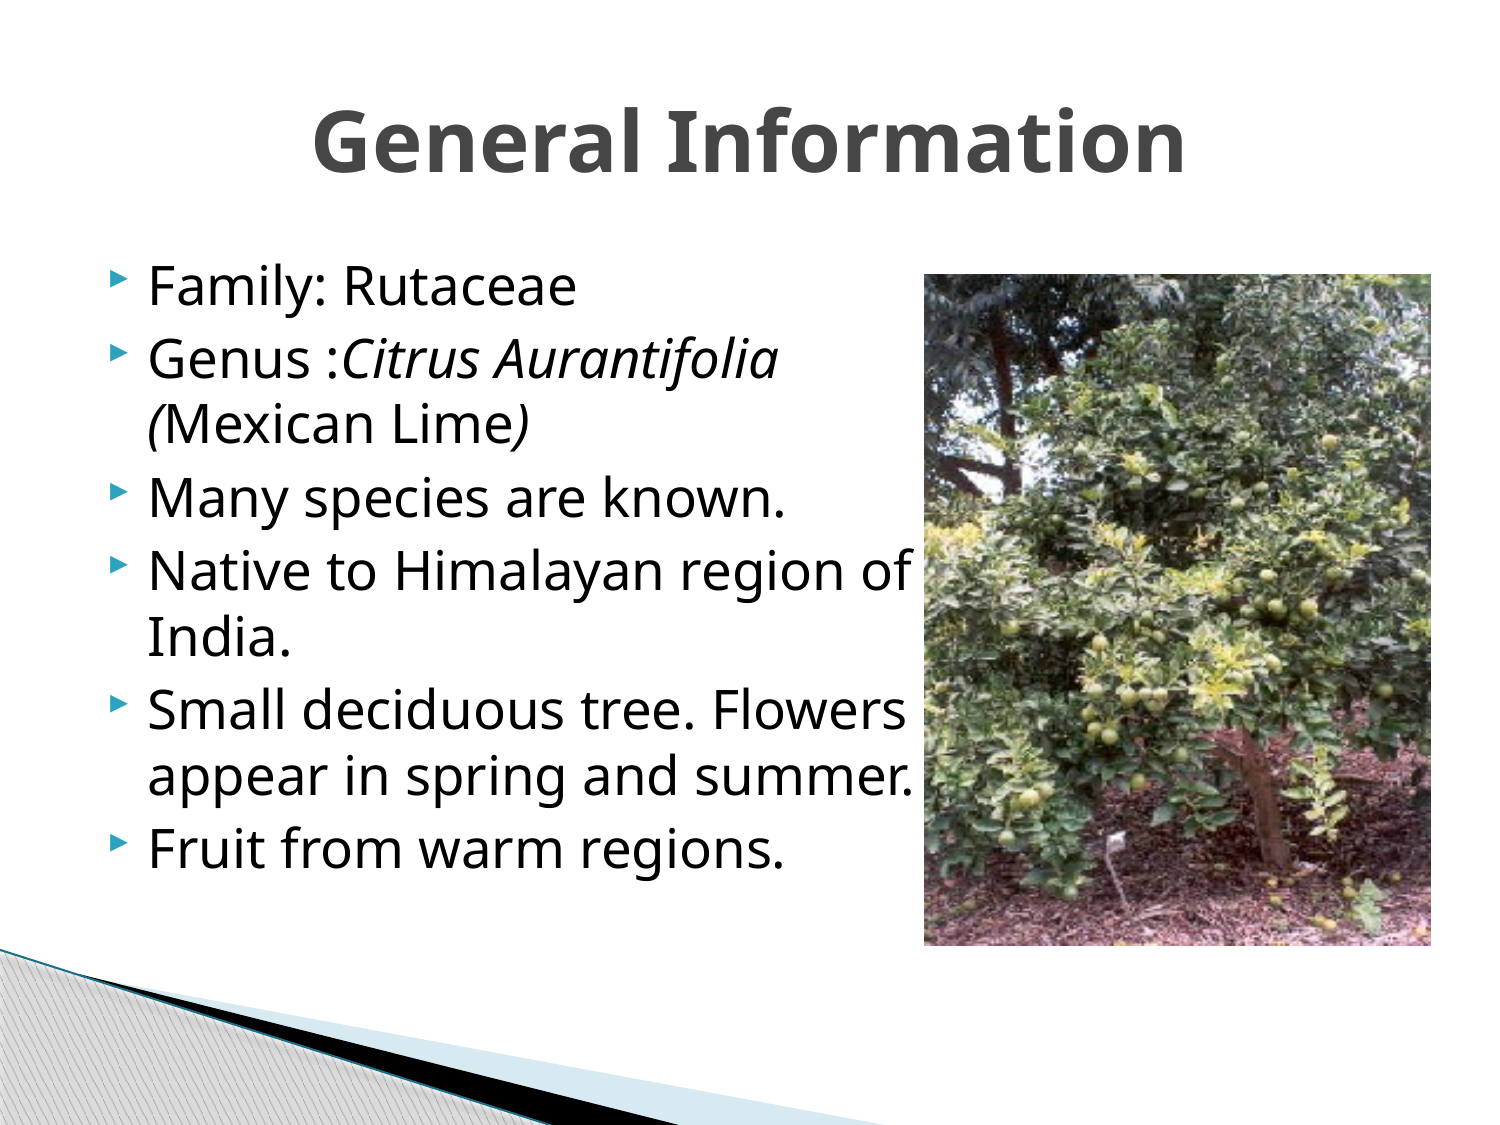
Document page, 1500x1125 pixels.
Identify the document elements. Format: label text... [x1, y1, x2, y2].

title General Information [75, 45, 1425, 233]
list Family: Rutaceae Genus :Citrus Aurantifolia (Mexican Lime) Many species are known. Native to Himalayan region of India. Small deciduous tree. Flowers appear in spring and summer. Fruit from warm regions. [75, 243, 938, 950]
picture [924, 274, 1432, 946]
